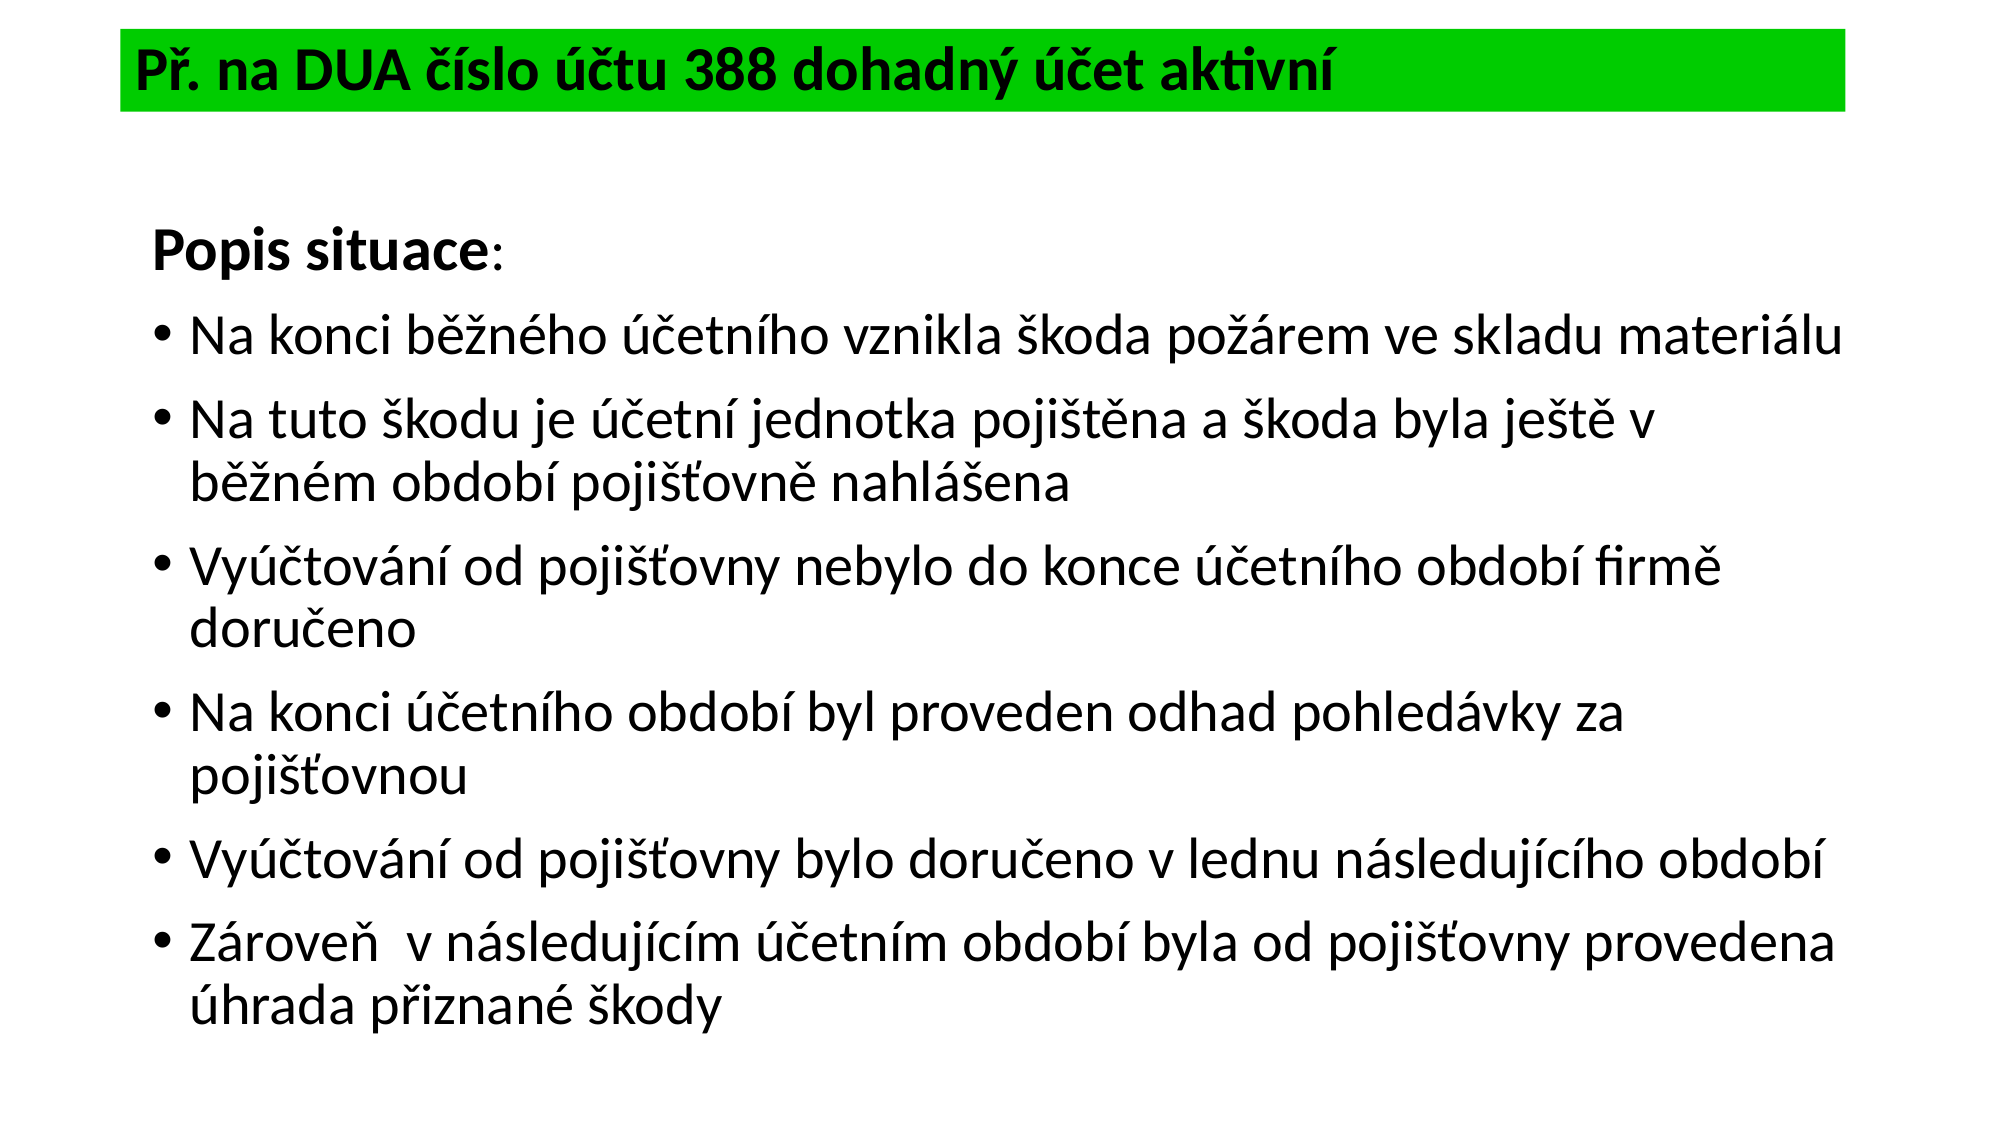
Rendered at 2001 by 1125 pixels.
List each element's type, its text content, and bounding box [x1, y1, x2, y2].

title Př. na DUA číslo účtu 388 dohadný účet aktivní [120, 28, 1846, 112]
list Popis situace: Na konci běžného účetního vznikla škoda požárem ve skladu materiálu Na tuto škodu je účetní jednotka pojištěna a škoda byla ještě v běžném období pojišťovně nahlášena Vyúčtování od pojišťovny nebylo do konce účetního období firmě doručeno Na konci účetního období byl proveden odhad pohledávky za pojišťovnou Vyúčtování od pojišťovny bylo doručeno v lednu následujícího období Zároveň v následujícím účetním období byla od pojišťovny provedena úhrada přiznané škody [137, 208, 1863, 1067]
